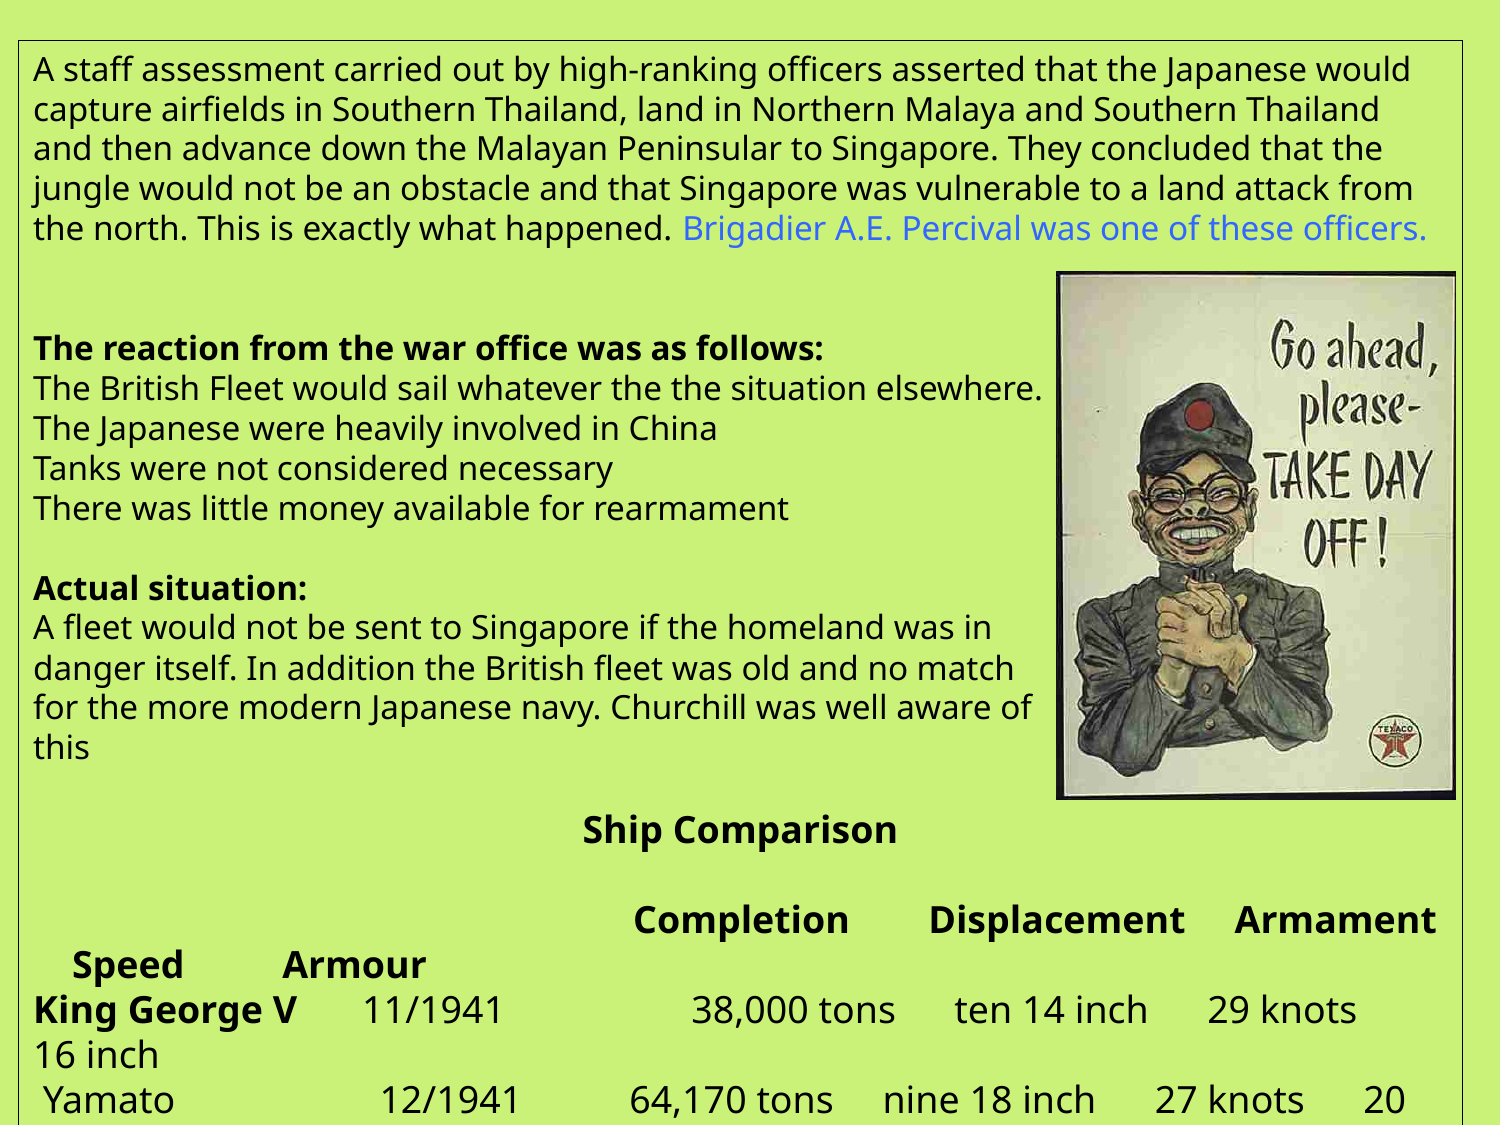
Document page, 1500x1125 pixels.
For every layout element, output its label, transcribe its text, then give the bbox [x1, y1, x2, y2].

picture [1056, 270, 1456, 801]
text_box A staff assessment carried out by high-ranking officers asserted that the Japanese would capture airfields in Southern Thailand, land in Northern Malaya and Southern Thailand and then advance down the Malayan Peninsular to Singapore. They concluded that the jungle would not be an obstacle and that Singapore was vulnerable to a land attack from the north. This is exactly what happened. Brigadier A.E. Percival was one of these officers. The reaction from the war office was as follows: The British Fleet would sail whatever the the situation elsewhere. The Japanese were heavily involved in China Tanks were not considered necessary There was little money available for rearmament Actual situation: A fleet would not be sent to Singapore if the homeland was in danger itself. In addition the British fleet was old and no match for the more modern Japanese navy. Churchill was well aware of this Ship Comparison Completion Displacement Armament Speed Armour King George V 11/1941 38,000 tons ten 14 inch 29 knots 16 inch Yamato 12/1941 64,170 tons nine 18 inch 27 knots 20 inch [18, 40, 1463, 1125]
